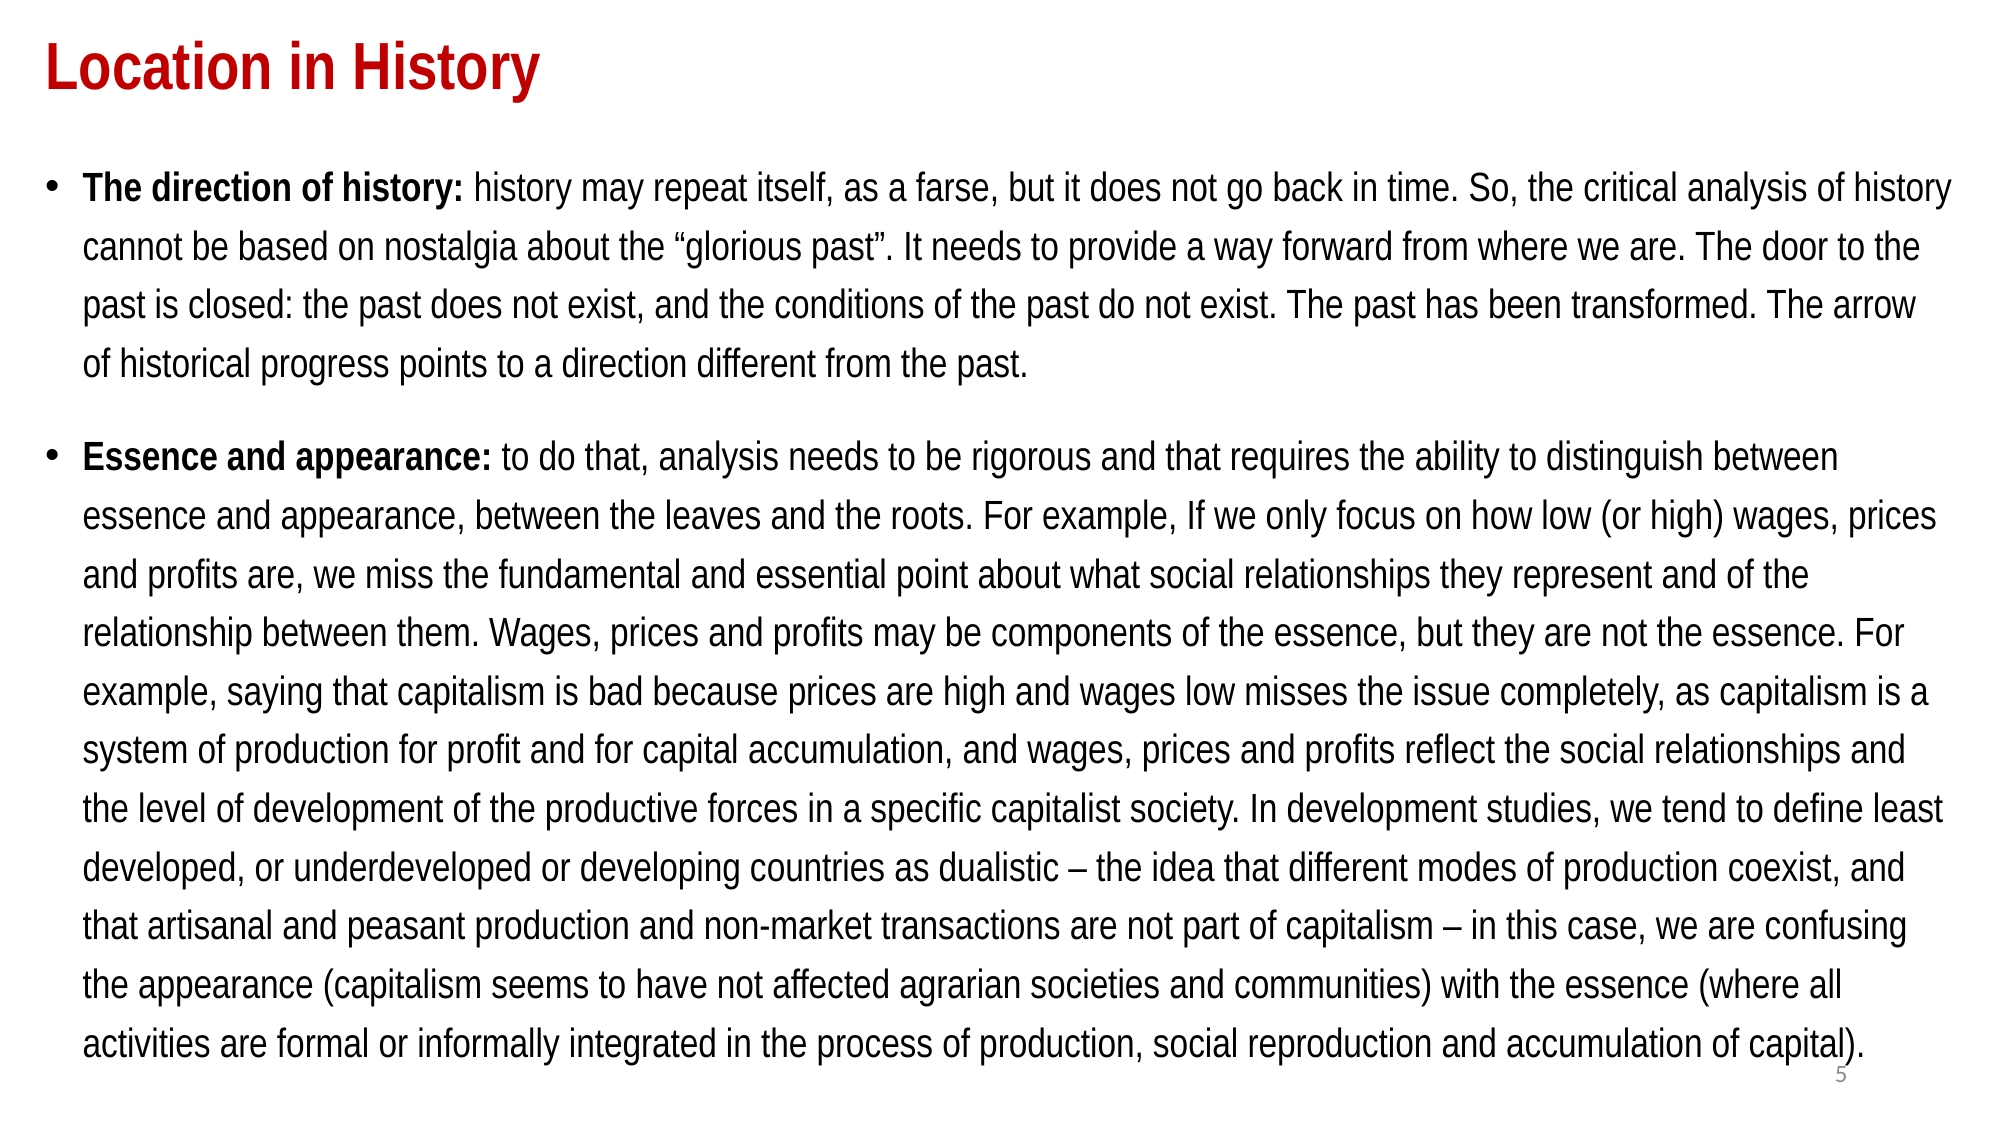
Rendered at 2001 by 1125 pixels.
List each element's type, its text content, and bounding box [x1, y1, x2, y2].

title Location in History [30, 22, 1970, 114]
slide_number 5 [1412, 1042, 1863, 1103]
list The direction of history: history may repeat itself, as a farse, but it does not go back in time. So, the critical analysis of history cannot be based on nostalgia about the “glorious past”. It needs to provide a way forward from where we are. The door to the past is closed: the past does not exist, and the conditions of the past do not exist. The past has been transformed. The arrow of historical progress points to a direction different from the past. Essence and appearance: to do that, analysis needs to be rigorous and that requires the ability to distinguish between essence and appearance, between the leaves and the roots. For example, If we only focus on how low (or high) wages, prices and profits are, we miss the fundamental and essential point about what social relationships they represent and of the relationship between them. Wages, prices and profits may be components of the essence, but they are not the essence. For example, saying that capitalism is bad because prices are high and wages low misses the issue completely, as capitalism is a system of production for profit and for capital accumulation, and wages, prices and profits reflect the social relationships and the level of development of the productive forces in a specific capitalist society. In development studies, we tend to define least developed, or underdeveloped or developing countries as dualistic – the idea that different modes of production coexist, and that artisanal and peasant production and non-market transactions are not part of capitalism – in this case, we are confusing the appearance (capitalism seems to have not affected agrarian societies and communities) with the essence (where all activities are formal or informally integrated in the process of production, social reproduction and accumulation of capital). [30, 143, 1970, 1087]
